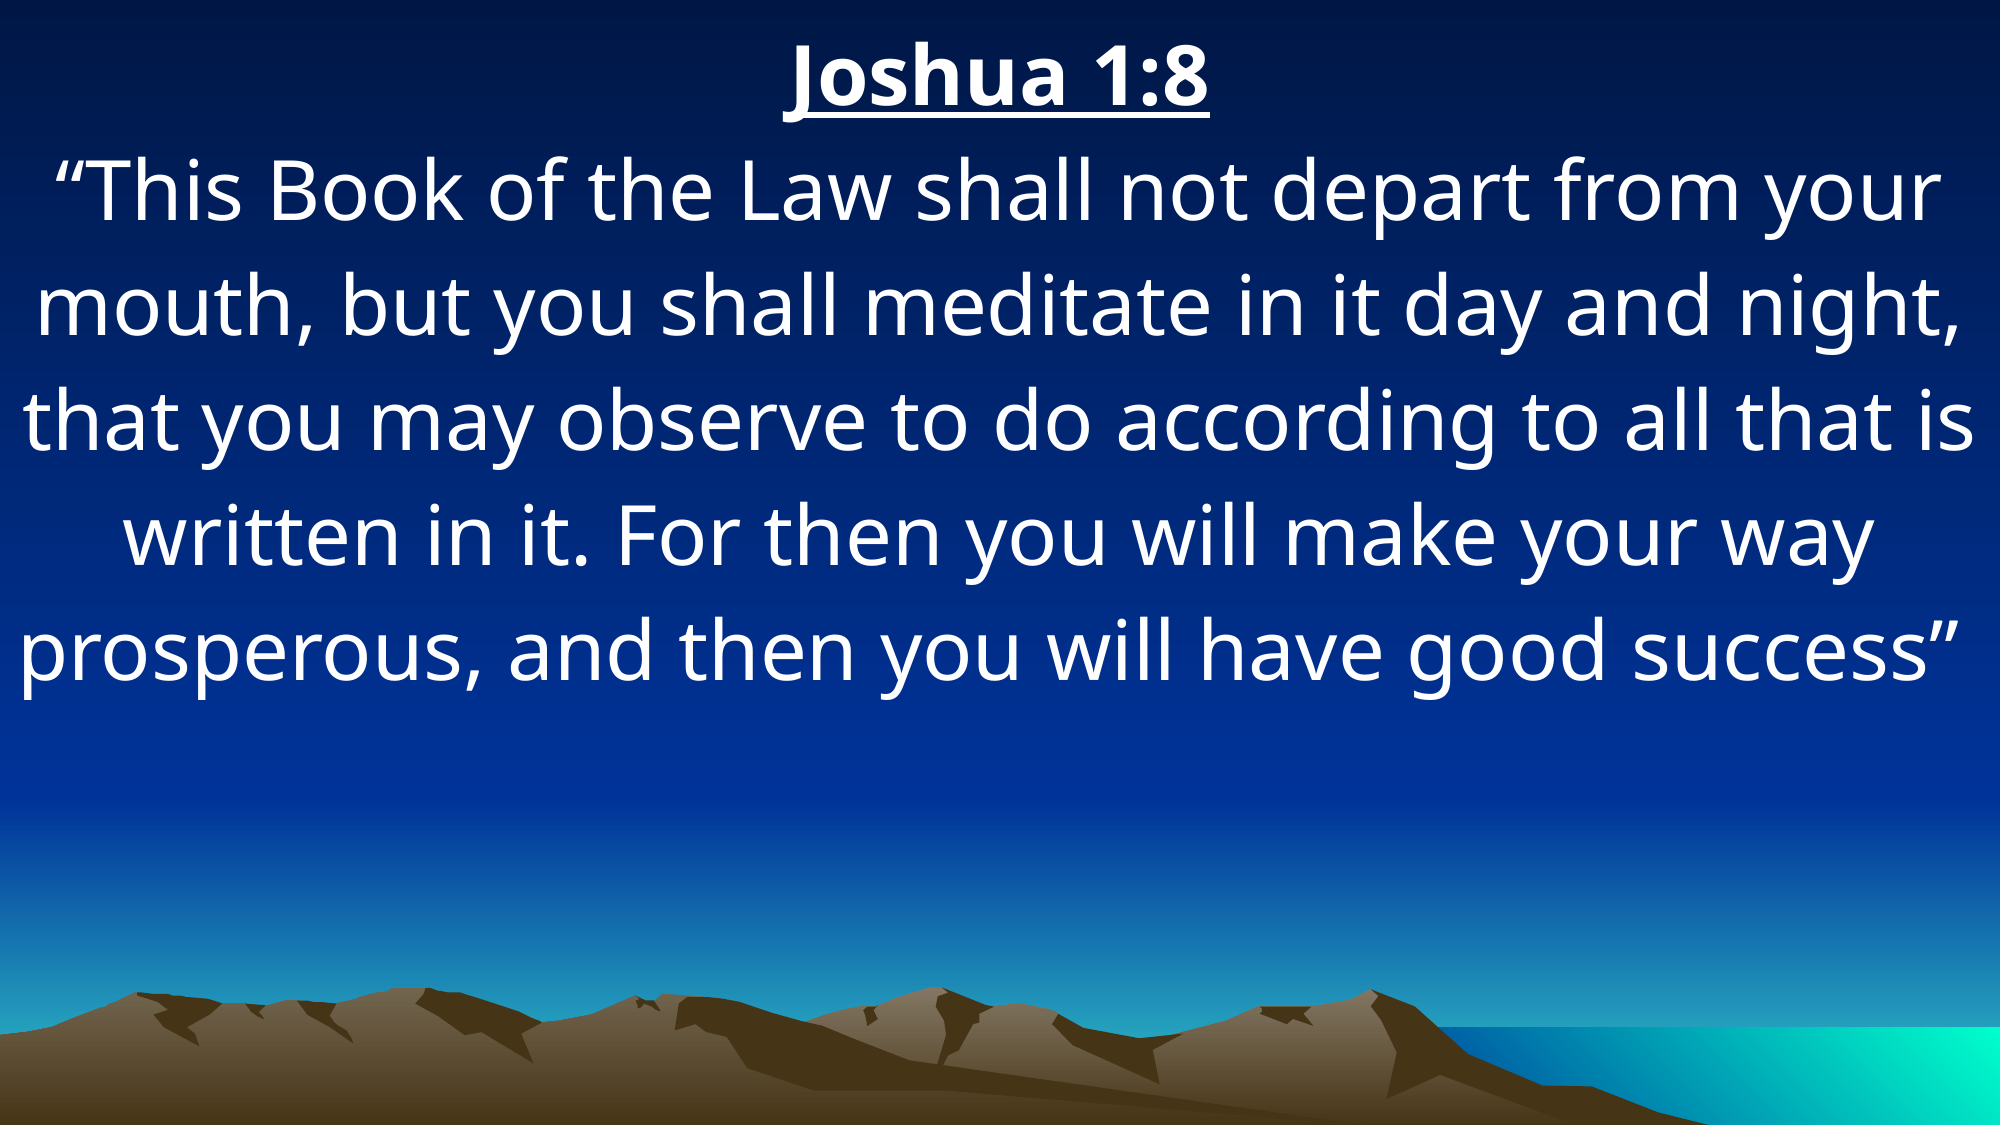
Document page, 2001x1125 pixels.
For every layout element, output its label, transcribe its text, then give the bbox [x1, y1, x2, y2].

text_box Joshua 1:8 “This Book of the Law shall not depart from your mouth, but you shall meditate in it day and night, that you may observe to do according to all that is written in it. For then you will make your way prosperous, and then you will have good success” [0, 0, 2000, 863]
